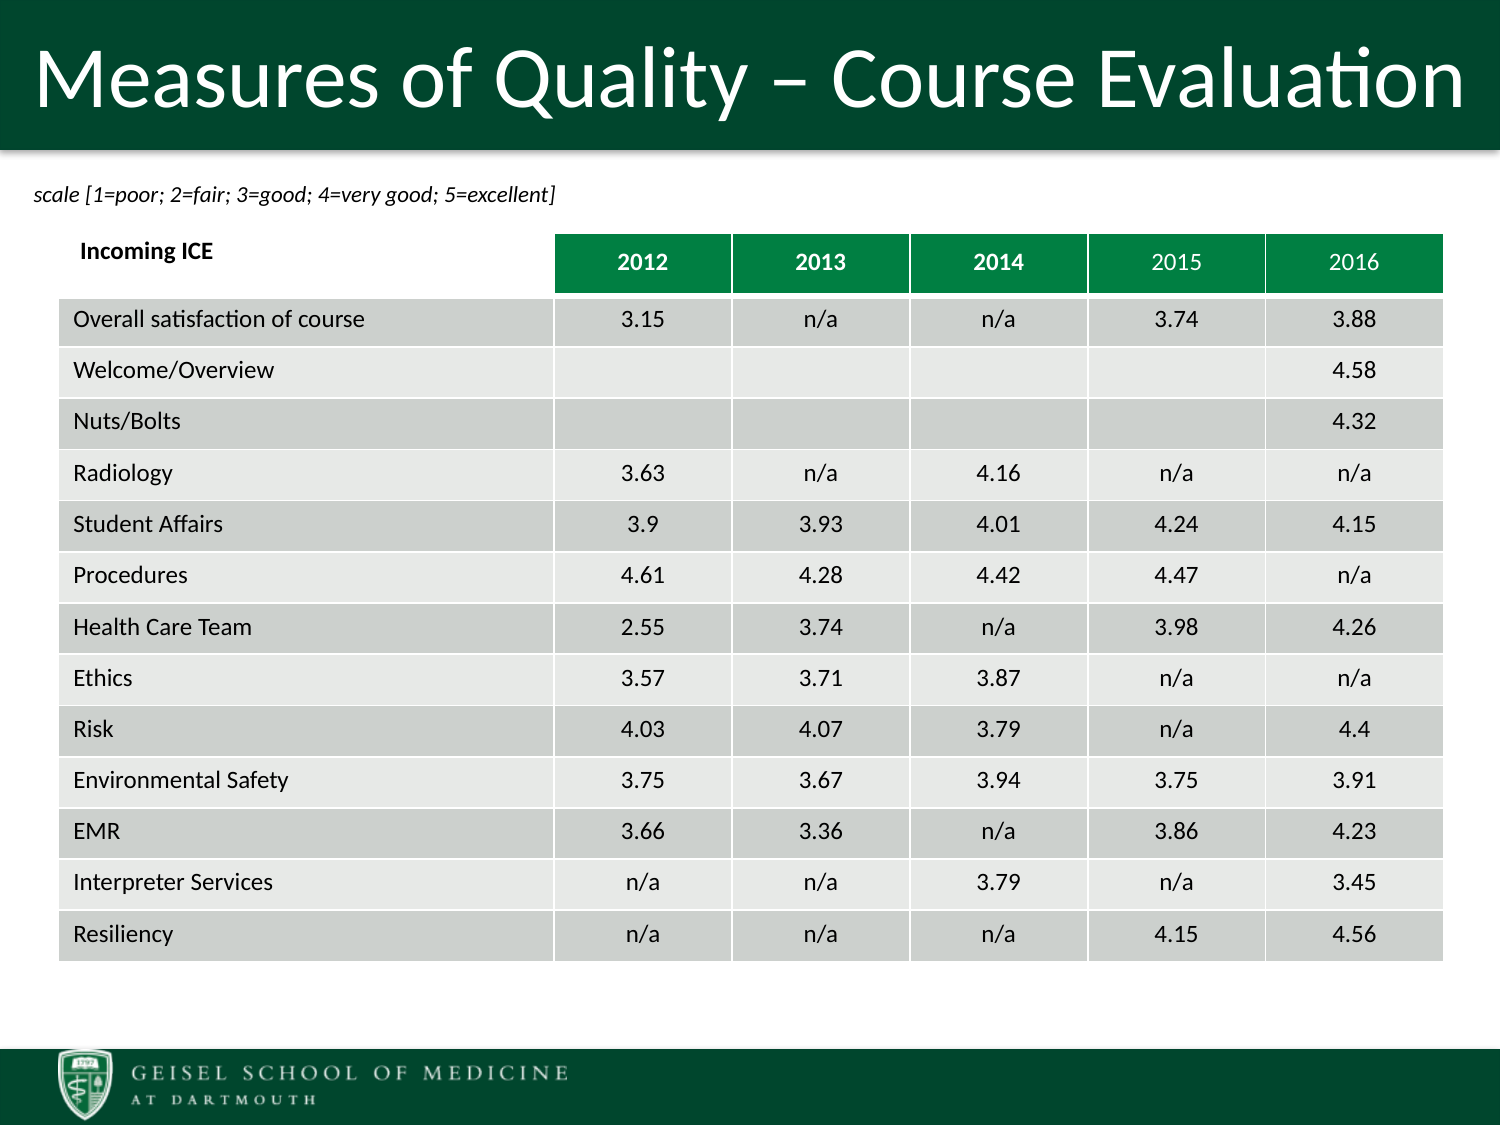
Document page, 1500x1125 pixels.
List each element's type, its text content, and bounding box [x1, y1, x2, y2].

table_cell 3.57 [555, 655, 731, 705]
table_cell 3.63 [555, 450, 731, 500]
table_cell 3.75 [555, 758, 731, 807]
table_cell Resiliency [59, 911, 553, 961]
table_cell n/a [1089, 706, 1265, 756]
table_cell [911, 399, 1087, 449]
table_cell 2.55 [555, 604, 731, 653]
table_cell 4.03 [555, 706, 731, 756]
table_cell 3.45 [1266, 860, 1443, 909]
table_cell n/a [911, 299, 1087, 346]
text_box scale [1=poor; 2=fair; 3=good; 4=very good; 5=excellent] [18, 172, 1444, 292]
table_cell 3.36 [733, 809, 909, 858]
table_cell 3.79 [911, 706, 1087, 756]
table_cell Health Care Team [59, 604, 553, 653]
table_cell 3.74 [1089, 299, 1265, 346]
table_cell 4.47 [1089, 553, 1265, 602]
table_header 2015 [1089, 234, 1265, 293]
table_cell Interpreter Services [59, 860, 553, 909]
table_cell 4.15 [1266, 501, 1443, 551]
table_cell [1089, 348, 1265, 397]
table_cell [733, 348, 909, 397]
table_cell 4.42 [911, 553, 1087, 602]
table_cell 4.24 [1089, 501, 1265, 551]
table_cell 3.94 [911, 758, 1087, 807]
table_cell 3.88 [1266, 299, 1443, 346]
table_cell [1089, 399, 1265, 449]
table_header 2016 [1266, 234, 1443, 293]
title Measures of Quality – Course Evaluation [0, 0, 1500, 146]
table_cell 3.87 [911, 655, 1087, 705]
table_cell 3.67 [733, 758, 909, 807]
table_cell Radiology [59, 450, 553, 500]
table_cell 3.86 [1089, 809, 1265, 858]
table_cell n/a [911, 911, 1087, 961]
table_cell 3.93 [733, 501, 909, 551]
table_cell n/a [1089, 860, 1265, 909]
table_cell n/a [733, 299, 909, 346]
table_cell 4.32 [1266, 399, 1443, 449]
table_cell 3.74 [733, 604, 909, 653]
table_cell 3.79 [911, 860, 1087, 909]
table_cell 4.58 [1266, 348, 1443, 397]
table_cell Environmental Safety [59, 758, 553, 807]
table_cell 4.28 [733, 553, 909, 602]
table_cell Nuts/Bolts [59, 399, 553, 449]
table_cell 4.61 [555, 553, 731, 602]
table_cell n/a [733, 860, 909, 909]
table_cell Risk [59, 706, 553, 756]
table_cell n/a [1089, 655, 1265, 705]
table_cell Ethics [59, 655, 553, 705]
table_header 2014 [911, 234, 1087, 293]
table_header IIncoming ICE [59, 234, 553, 293]
table_header 2013 [733, 234, 909, 293]
table_cell 4.16 [911, 450, 1087, 500]
table_cell n/a [555, 860, 731, 909]
table_cell 3.75 [1089, 758, 1265, 807]
table_cell 3.71 [733, 655, 909, 705]
table_cell [555, 399, 731, 449]
table_cell Welcome/Overview [59, 348, 553, 397]
table_cell Student Affairs [59, 501, 553, 551]
table_cell 4.4 [1266, 706, 1443, 756]
table_cell 4.15 [1089, 911, 1265, 961]
table_cell 4.26 [1266, 604, 1443, 653]
table_cell 3.91 [1266, 758, 1443, 807]
table_cell n/a [1089, 450, 1265, 500]
table_cell 4.07 [733, 706, 909, 756]
picture [58, 1049, 567, 1122]
table_cell [733, 399, 909, 449]
table_cell n/a [911, 604, 1087, 653]
table_cell Overall satisfaction of course [59, 299, 553, 346]
table_cell n/a [733, 450, 909, 500]
table_cell 4.56 [1266, 911, 1443, 961]
table_cell n/a [1266, 553, 1443, 602]
table_cell 3.66 [555, 809, 731, 858]
table_cell 3.98 [1089, 604, 1265, 653]
table_cell Procedures [59, 553, 553, 602]
table_cell 3.15 [555, 299, 731, 346]
table_cell n/a [1266, 450, 1443, 500]
table_cell 4.01 [911, 501, 1087, 551]
table_cell n/a [911, 809, 1087, 858]
table_cell [911, 348, 1087, 397]
table_cell n/a [555, 911, 731, 961]
table_cell 4.23 [1266, 809, 1443, 858]
table_cell 3.9 [555, 501, 731, 551]
table_cell n/a [1266, 655, 1443, 705]
table_cell [555, 348, 731, 397]
table_cell EMR [59, 809, 553, 858]
table_cell n/a [733, 911, 909, 961]
table_header 2012 [555, 234, 731, 293]
